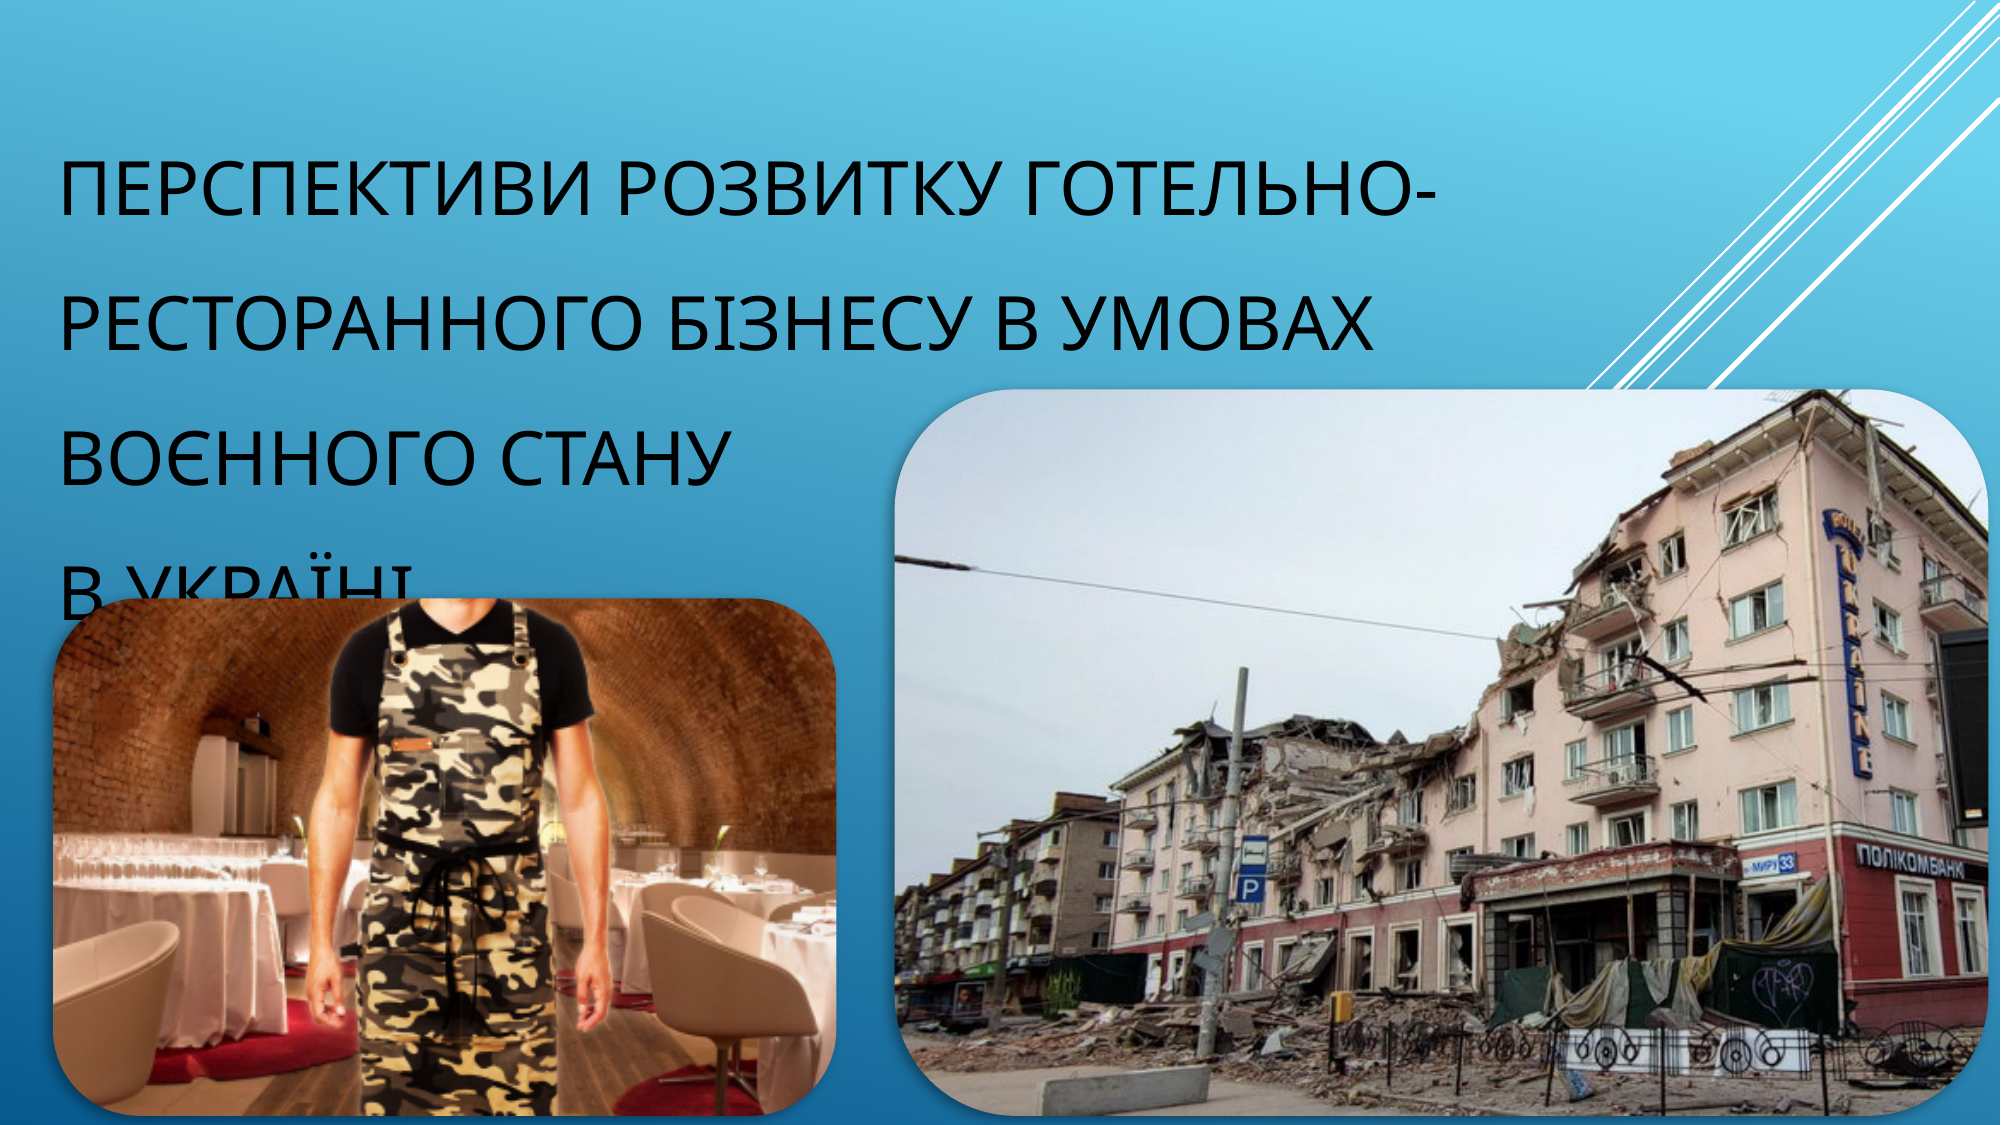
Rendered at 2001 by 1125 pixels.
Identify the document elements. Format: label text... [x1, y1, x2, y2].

picture [894, 389, 1989, 1117]
picture [52, 598, 837, 1117]
title ПЕРСПЕКТИВИ РОЗВИТКУ ГОТЕЛЬНО-РЕСТОРАННОГО БІЗНЕСУ В УМОВАХ ВОЄННОГО СТАНУ В УКРАЇНІ. [42, 18, 1747, 734]
